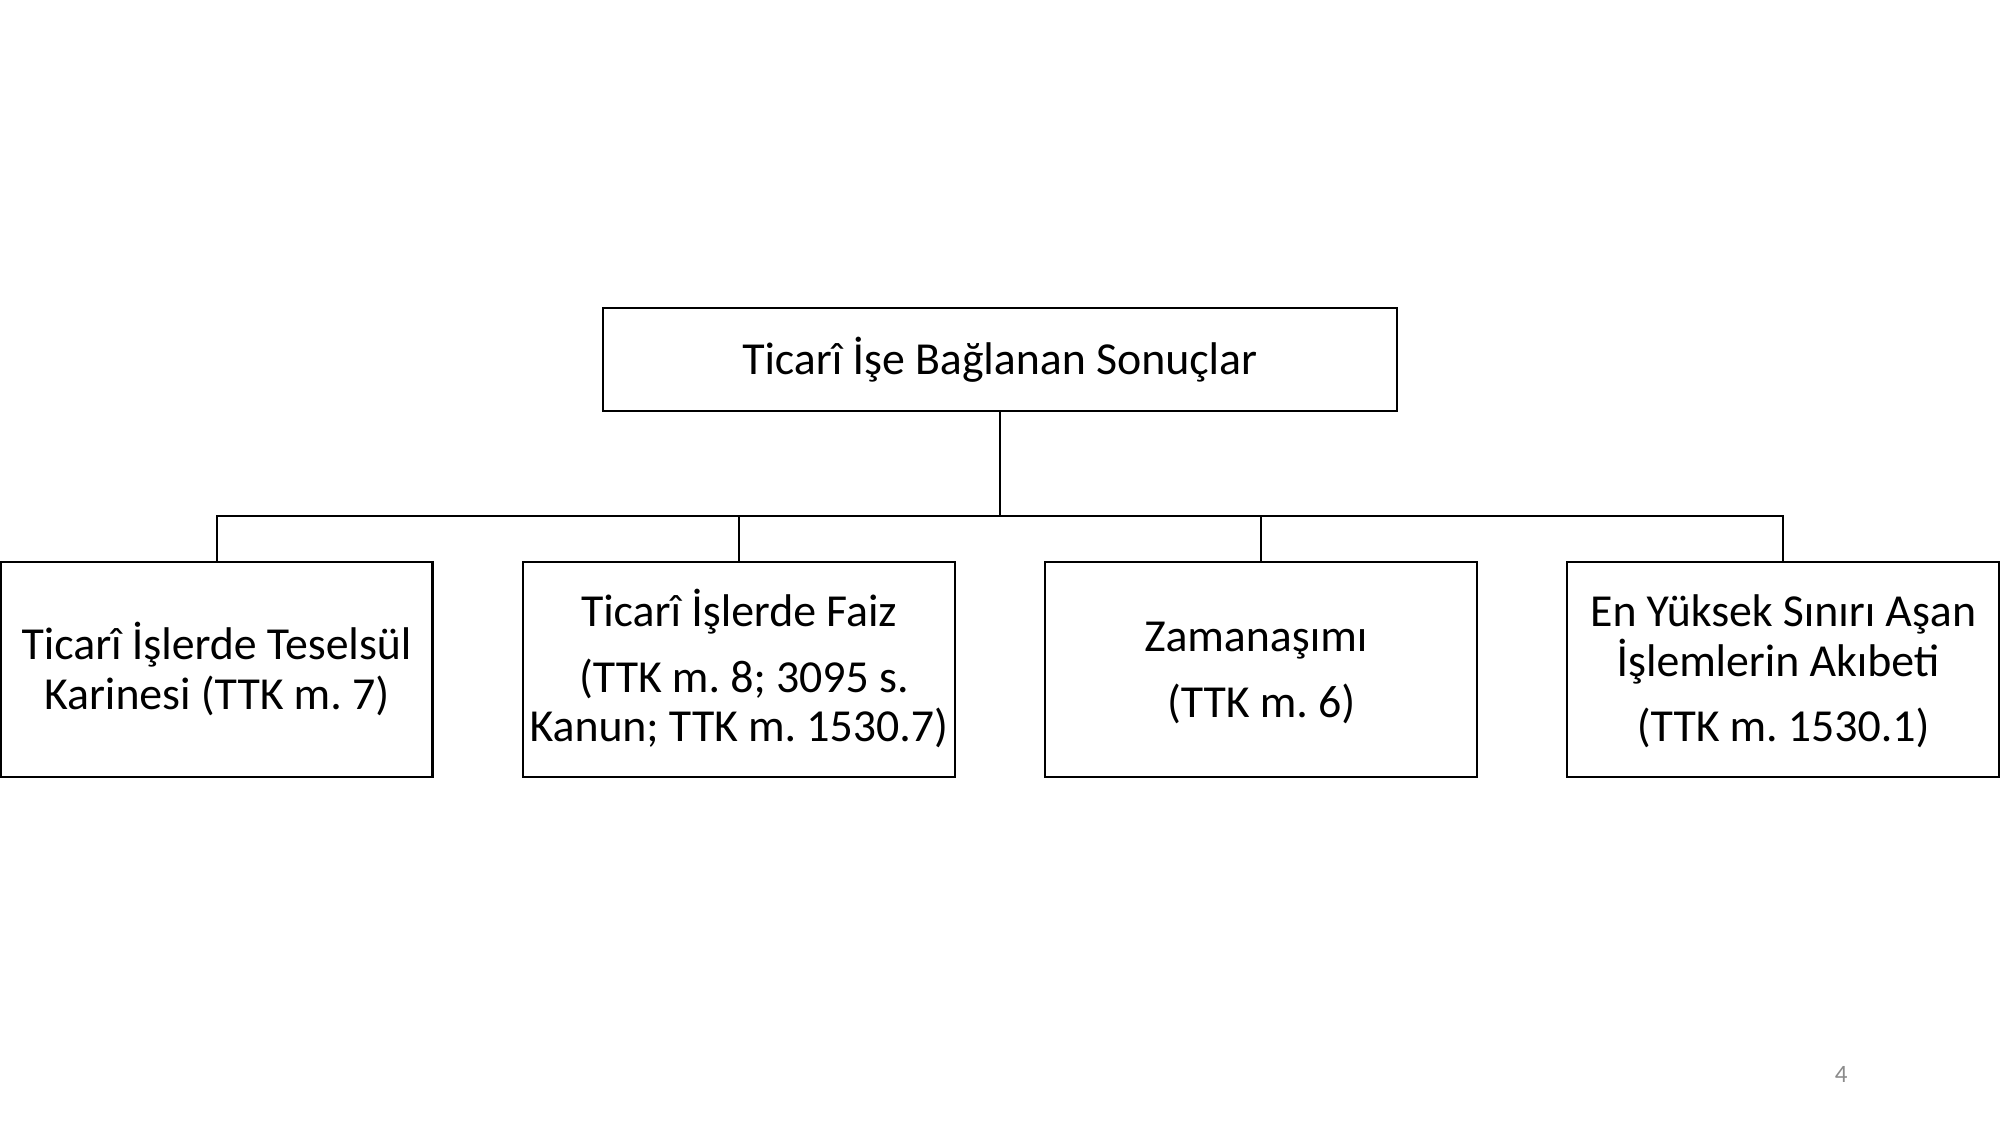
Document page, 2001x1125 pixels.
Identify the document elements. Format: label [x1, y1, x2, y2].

list [0, 0, 2000, 1125]
